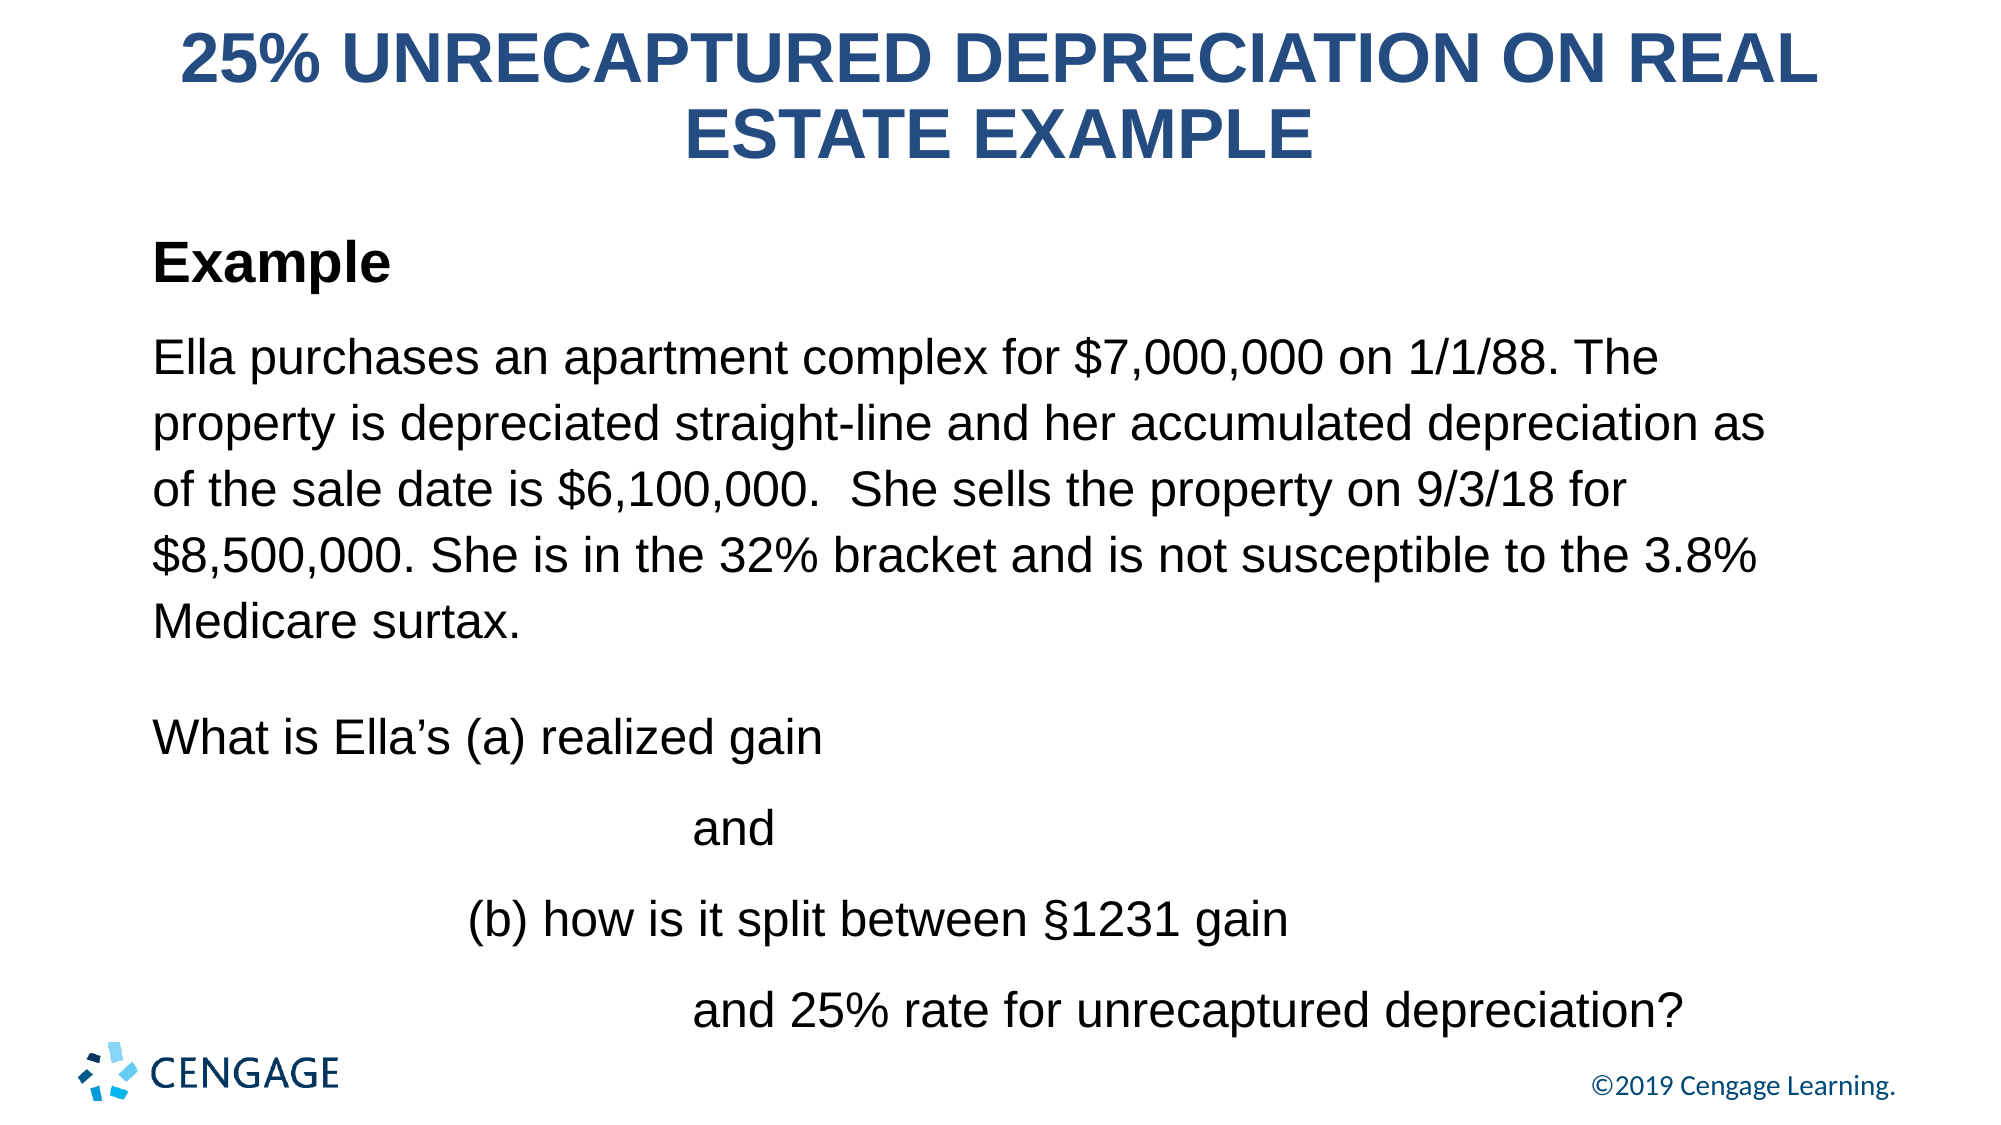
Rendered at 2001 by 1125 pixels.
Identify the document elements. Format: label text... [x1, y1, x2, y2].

picture [78, 1042, 338, 1101]
title 25% UNRECAPTURED DEPRECIATION ON REAL ESTATE EXAMPLE [137, 22, 1863, 173]
list Example Ella purchases an apartment complex for $7,000,000 on 1/1/88. The property is depreciated straight-line and her accumulated depreciation as of the sale date is $6,100,000. She sells the property on 9/3/18 for $8,500,000. She is in the 32% bracket and is not susceptible to the 3.8% Medicare surtax. What is Ella’s (a) realized gain and (b) how is it split between §1231 gain and 25% rate for unrecaptured depreciation? [137, 216, 1827, 1039]
